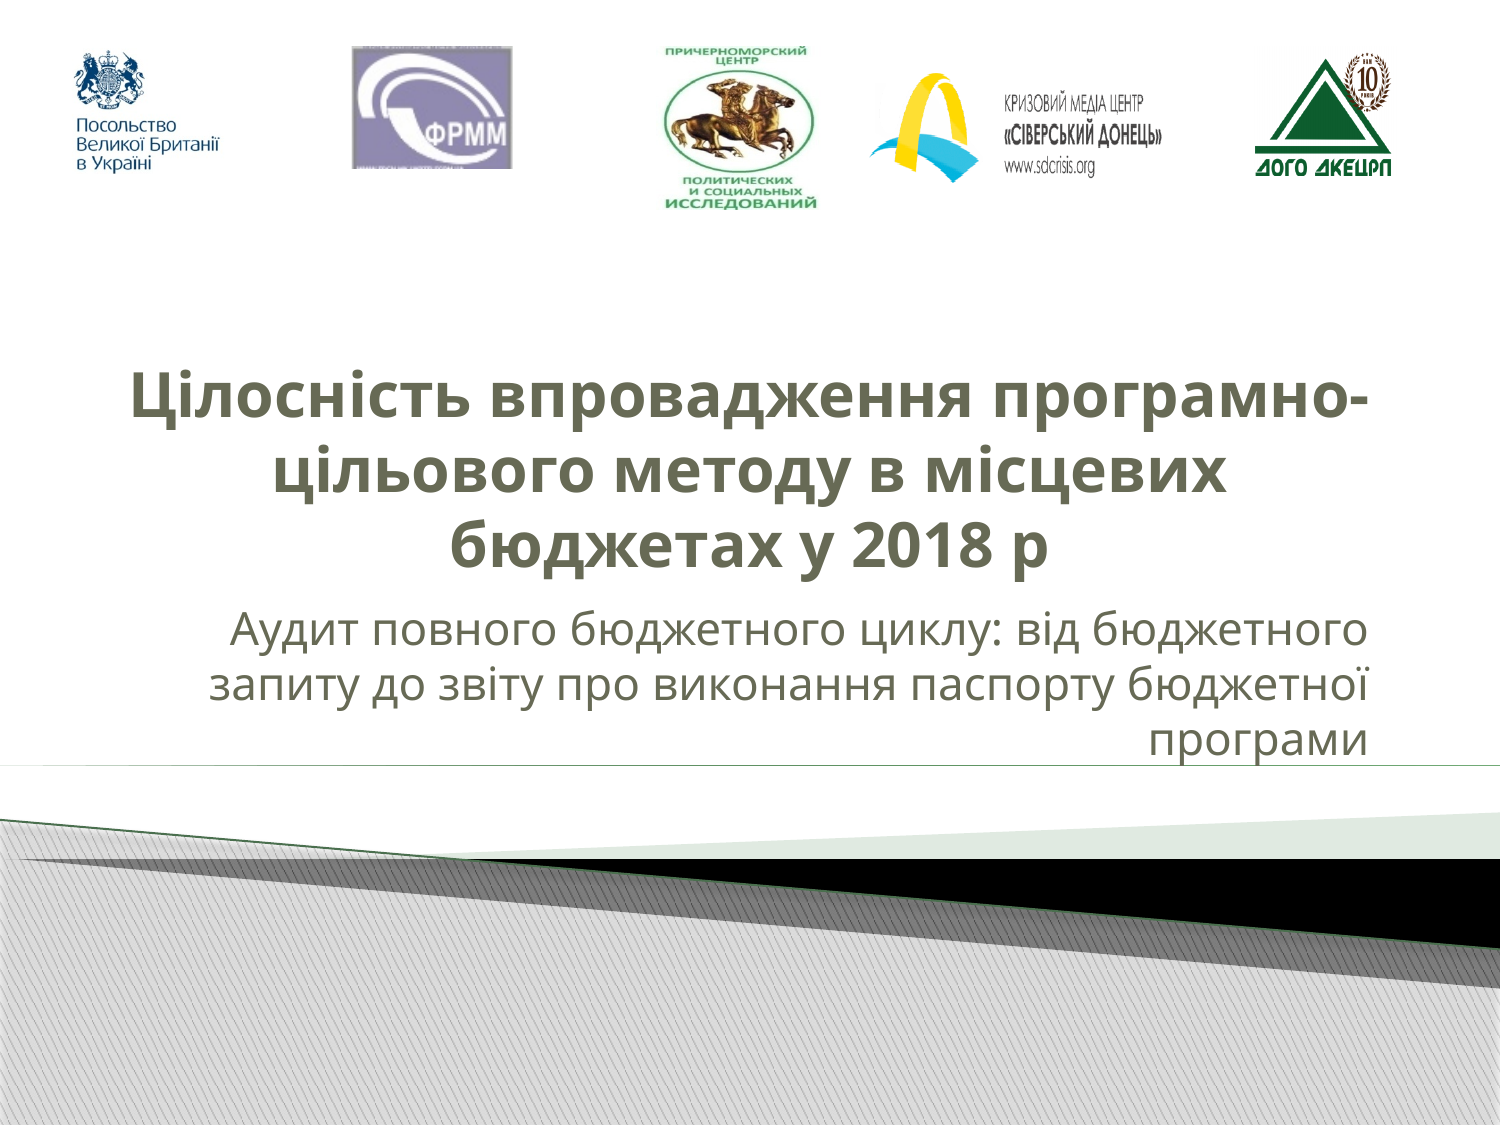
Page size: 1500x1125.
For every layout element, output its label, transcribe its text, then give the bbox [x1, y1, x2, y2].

picture [351, 46, 513, 169]
picture [1253, 46, 1397, 177]
subtitle Аудит повного бюджетного циклу: від бюджетного запиту до звіту про виконання паспорту бюджетної програми [112, 592, 1388, 790]
picture [866, 70, 1163, 187]
title Цілосність впровадження програмно- цільового методу в місцевих бюджетах у 2018 р [112, 287, 1388, 588]
picture [5, 859, 1500, 989]
picture [655, 46, 821, 211]
picture [70, 46, 226, 174]
